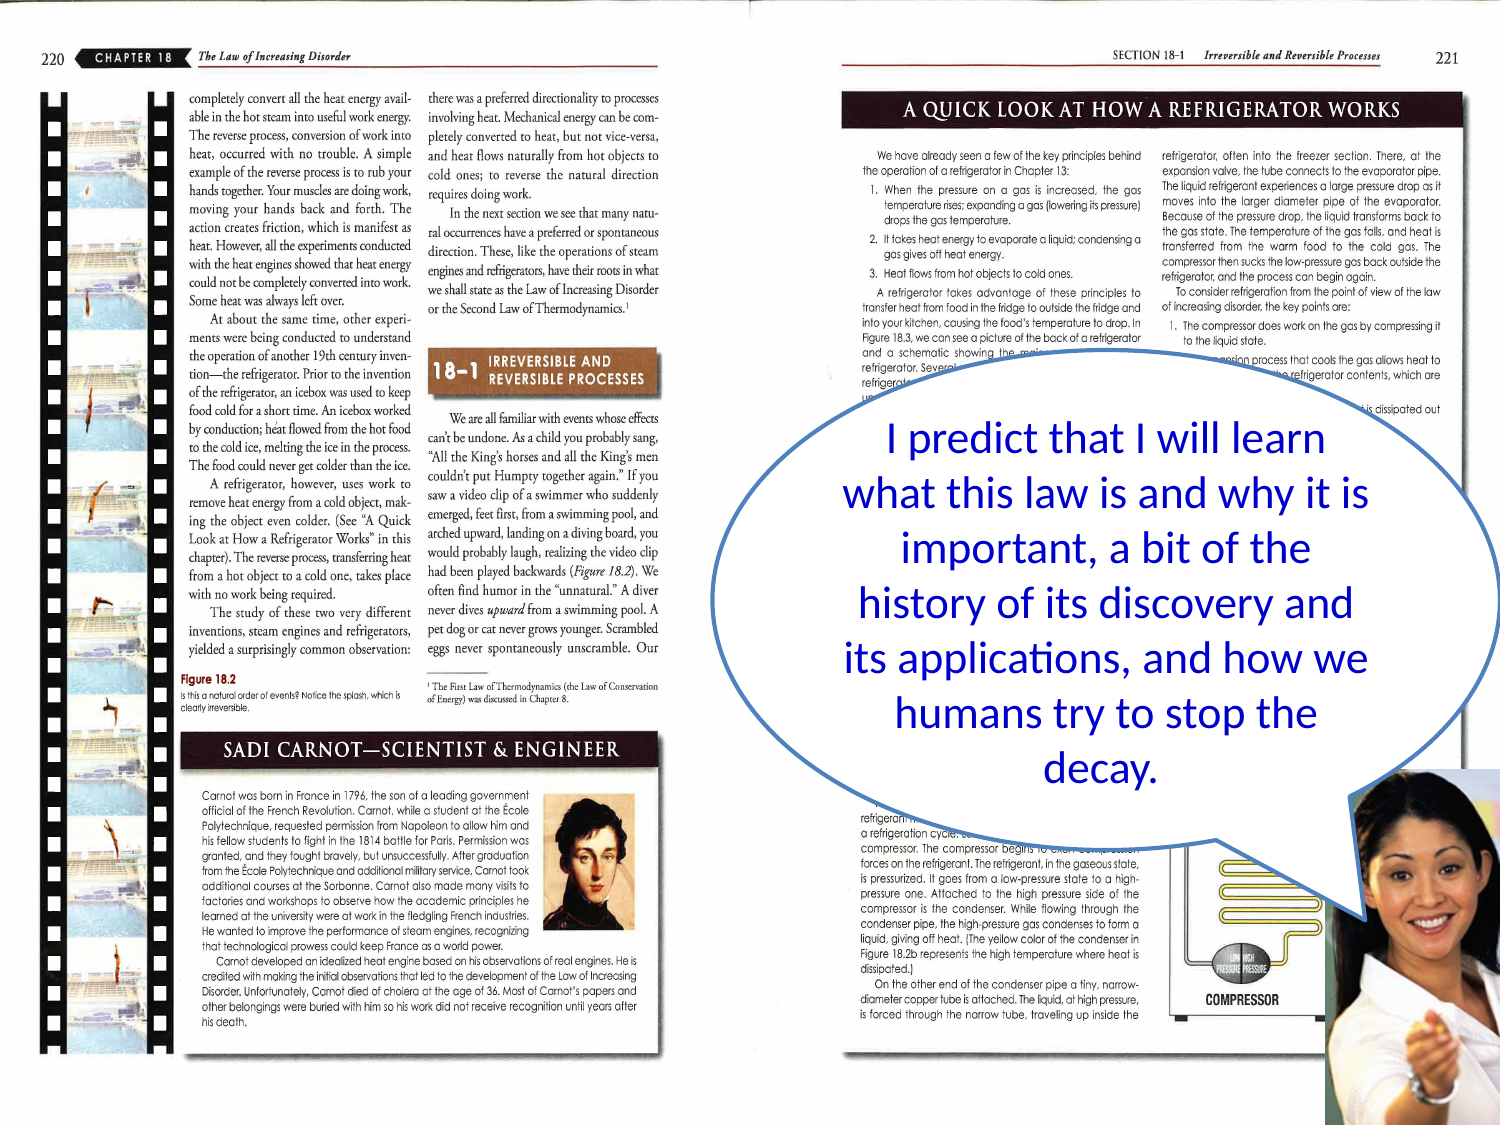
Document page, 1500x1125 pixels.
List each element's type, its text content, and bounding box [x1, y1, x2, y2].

text_box I predict that I will learn what this law is and why it is important, a bit of the history of its discovery and its applications, and how we humans try to stop the decay. [710, 347, 1500, 898]
picture [0, 0, 1500, 1125]
